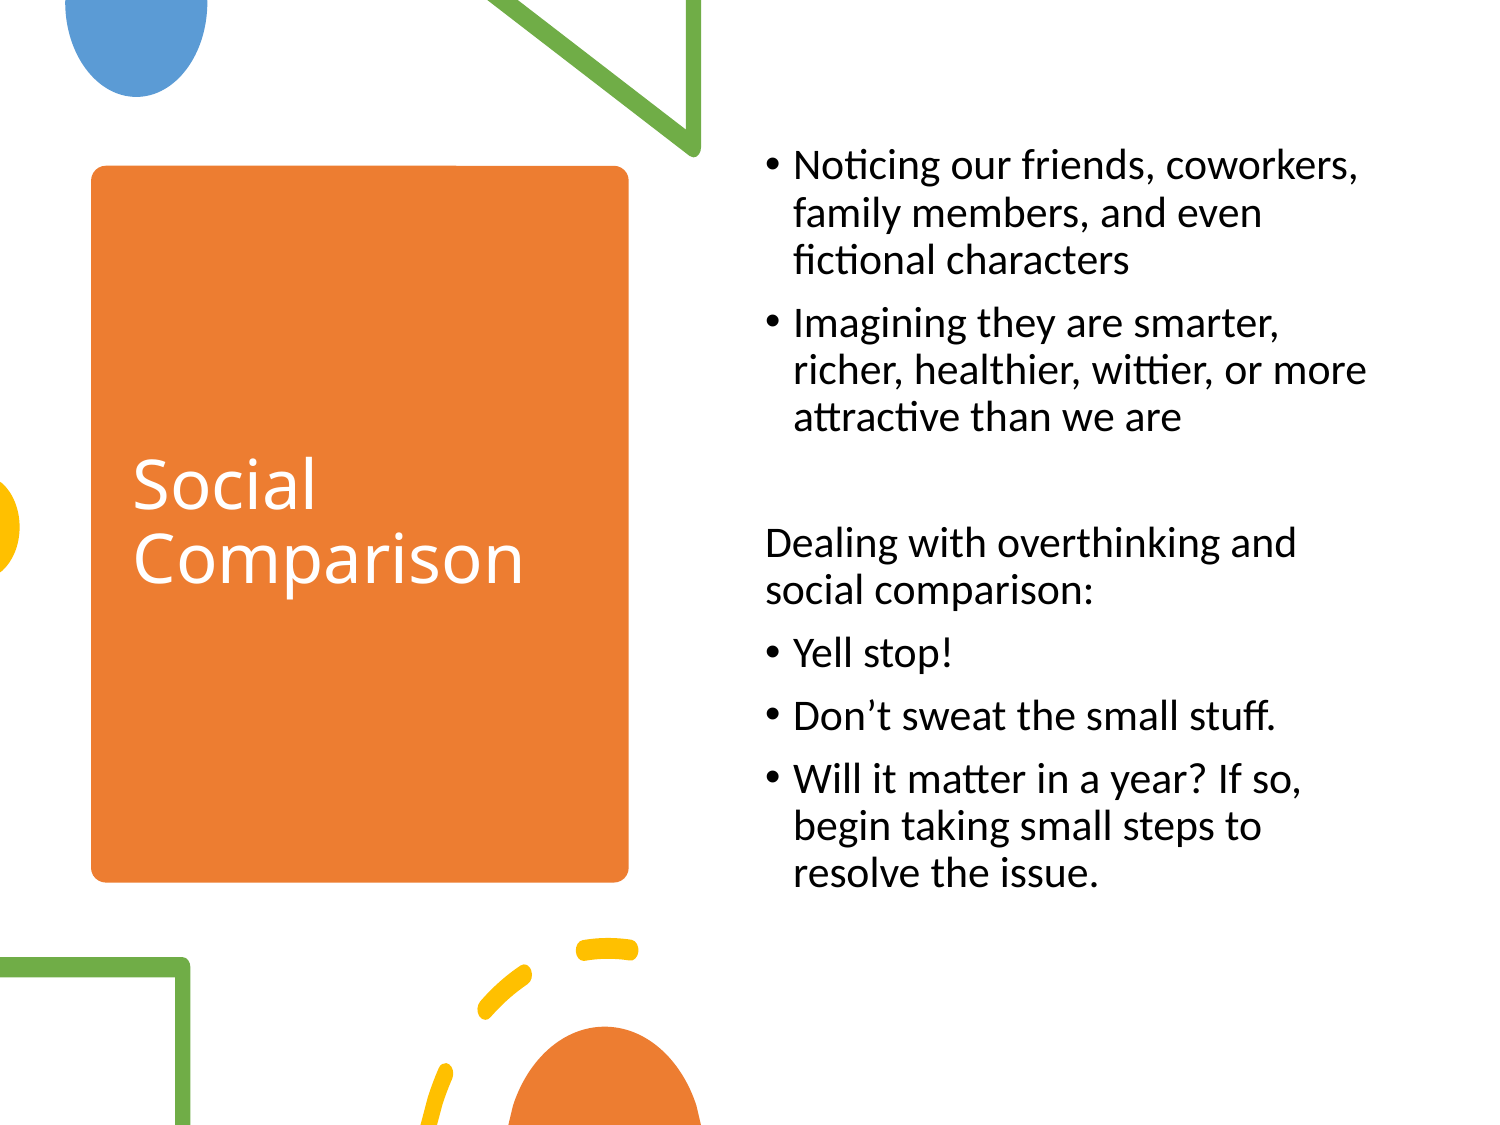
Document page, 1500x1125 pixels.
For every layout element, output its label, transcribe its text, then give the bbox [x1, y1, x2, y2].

text_box [0, 0, 1500, 1125]
text_box [0, 480, 21, 574]
text_box [477, 964, 532, 1020]
text_box [487, 0, 702, 158]
text_box [89, 164, 630, 884]
text_box [575, 937, 639, 961]
text_box [64, 0, 209, 98]
text_box [507, 1025, 703, 1125]
text_box [420, 1063, 454, 1125]
text_box [0, 957, 191, 1125]
title Social Comparison [117, 182, 603, 866]
list Noticing our friends, coworkers, family members, and even fictional characters Imagining they are smarter, richer, healthier, wittier, or more attractive than we are Dealing with overthinking and social comparison: Yell stop! Don’t sweat the small stuff. Will it matter in a year? If so, begin taking small steps to resolve the issue. [750, 134, 1397, 937]
